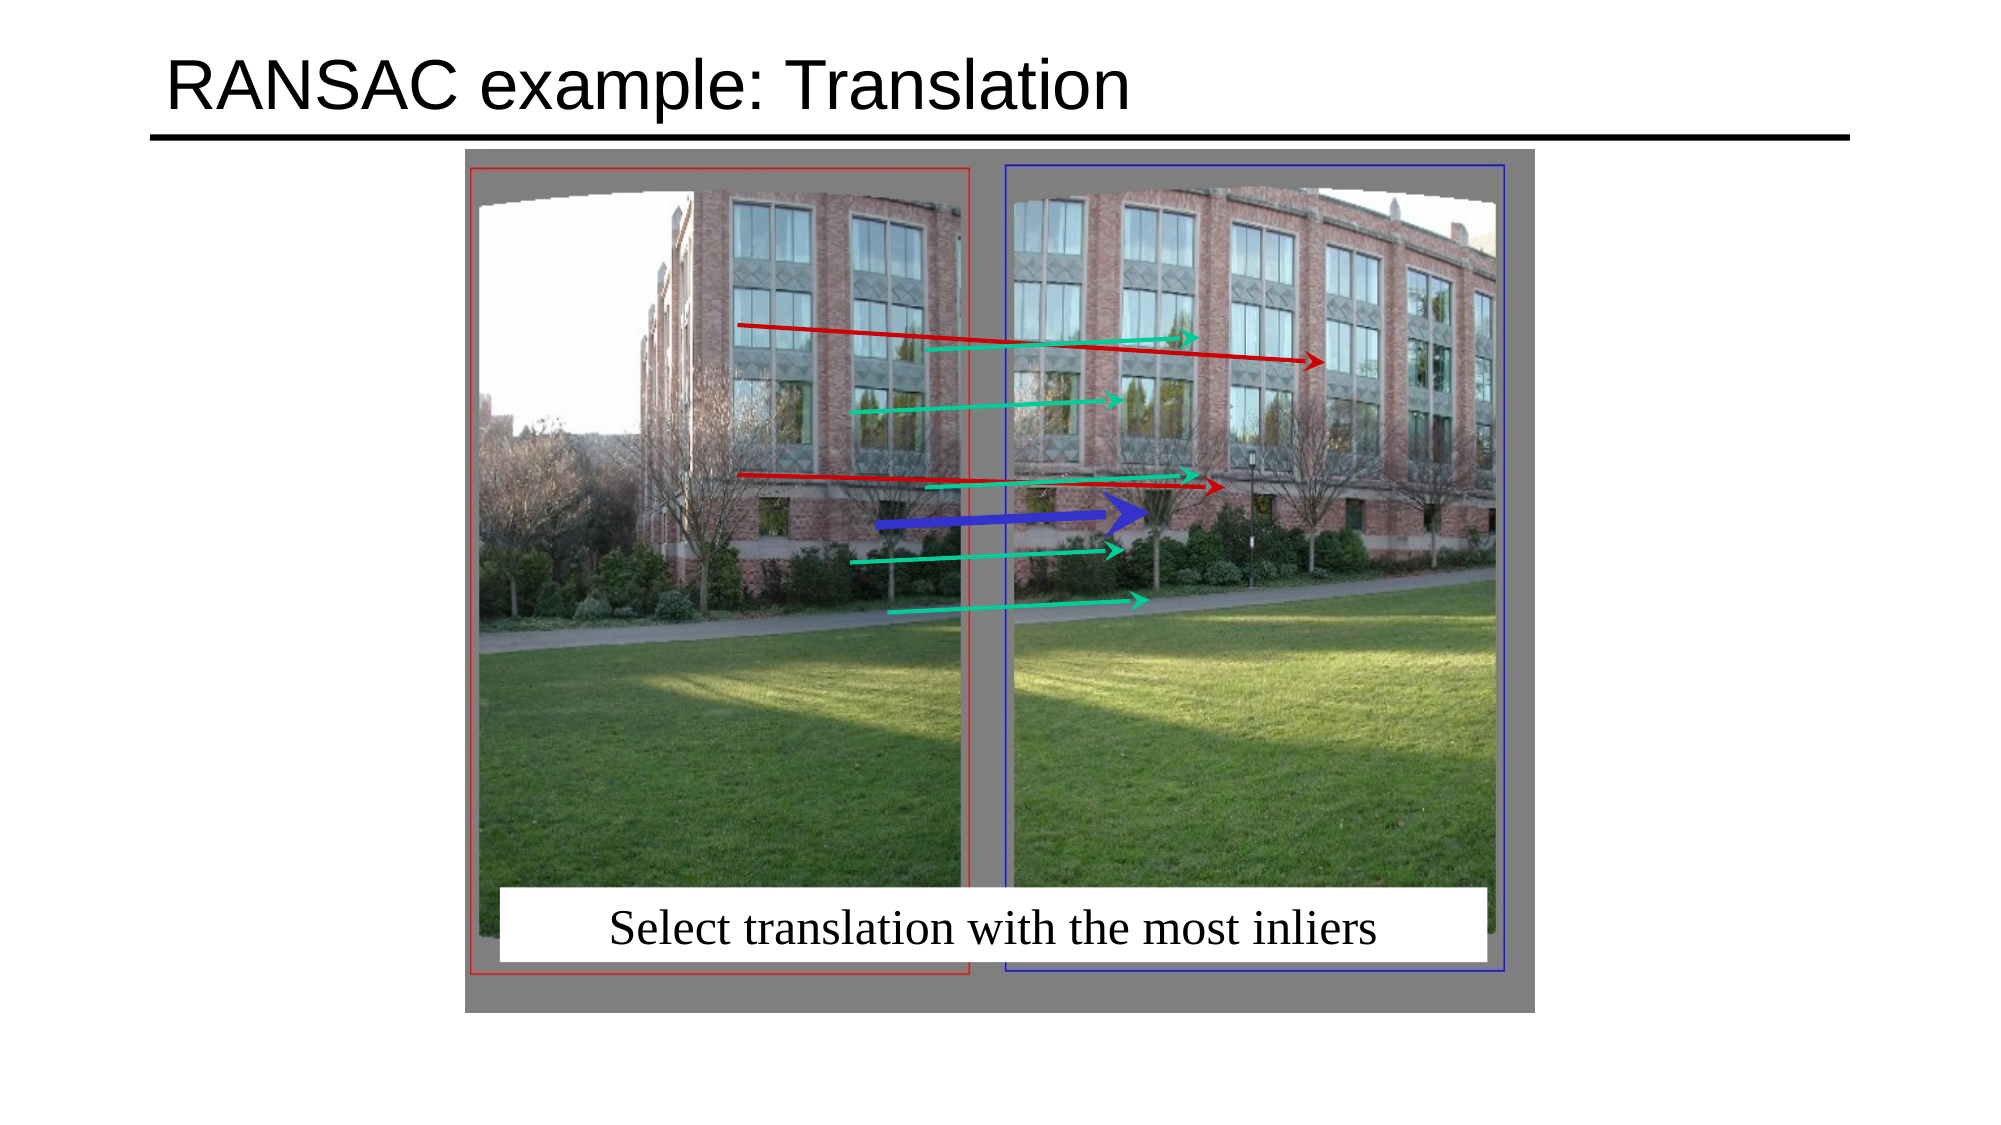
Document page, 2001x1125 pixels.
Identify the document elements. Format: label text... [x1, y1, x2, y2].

title RANSAC example: Translation [149, 12, 1851, 151]
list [465, 149, 1535, 1013]
